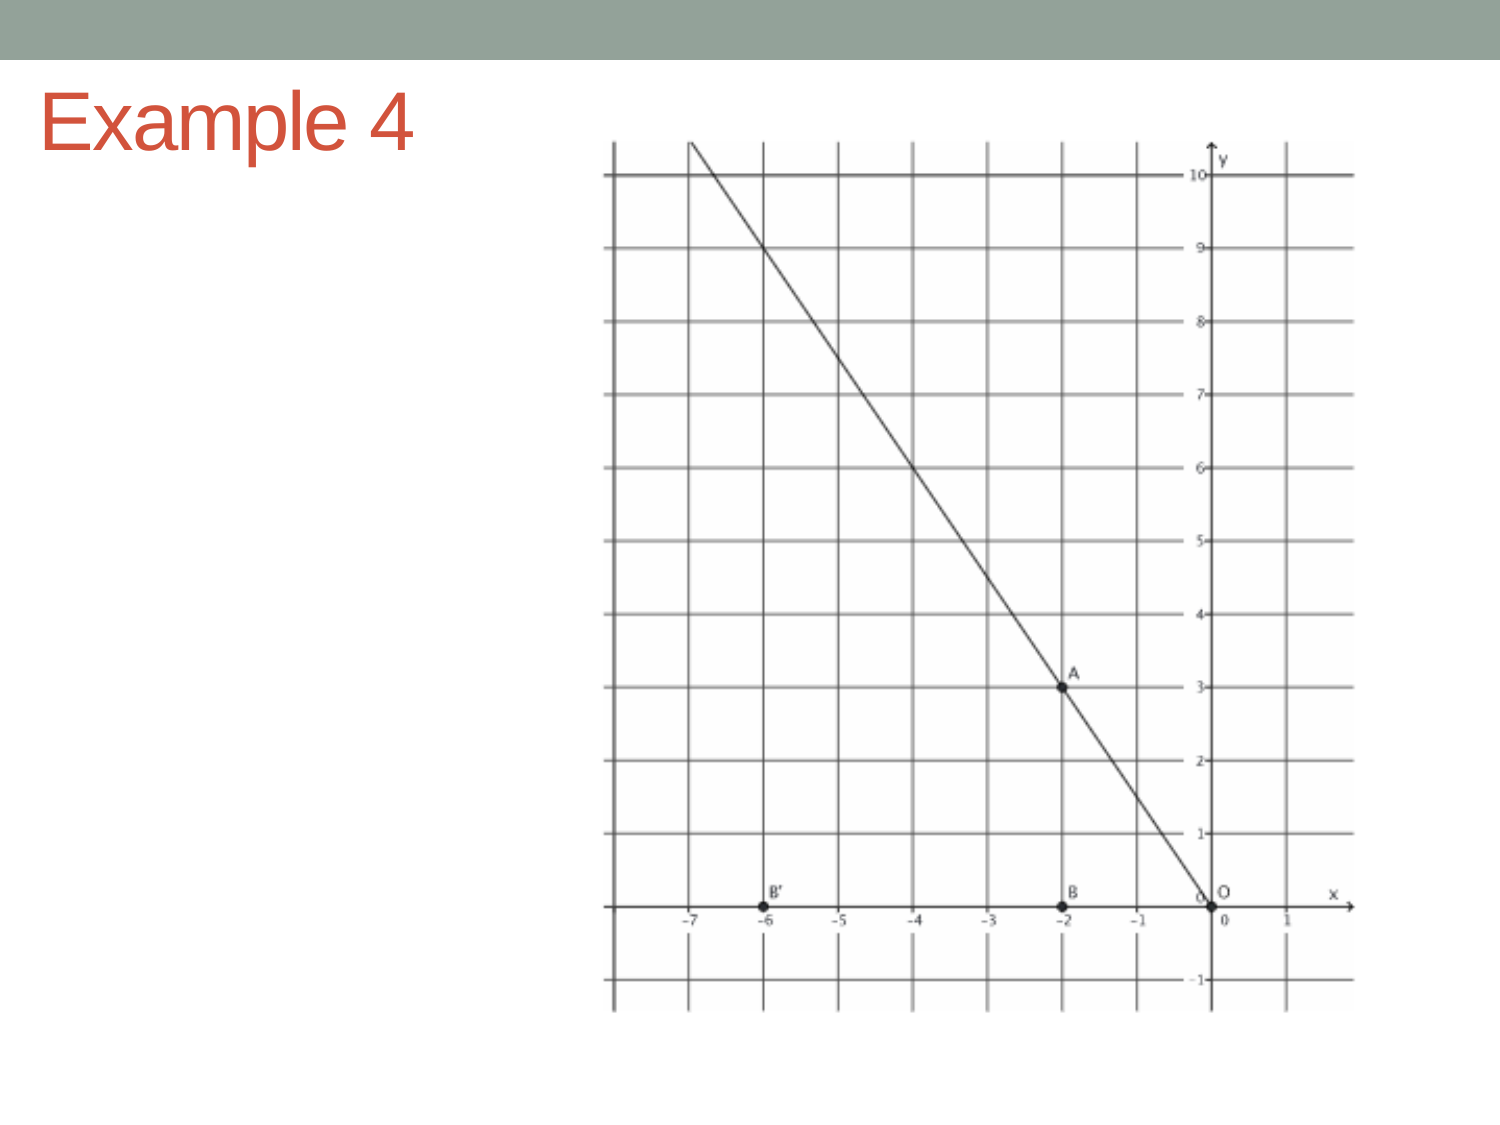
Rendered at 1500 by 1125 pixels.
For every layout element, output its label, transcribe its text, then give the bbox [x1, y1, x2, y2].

picture [594, 124, 1375, 1040]
title Example 4 [23, 35, 1374, 199]
